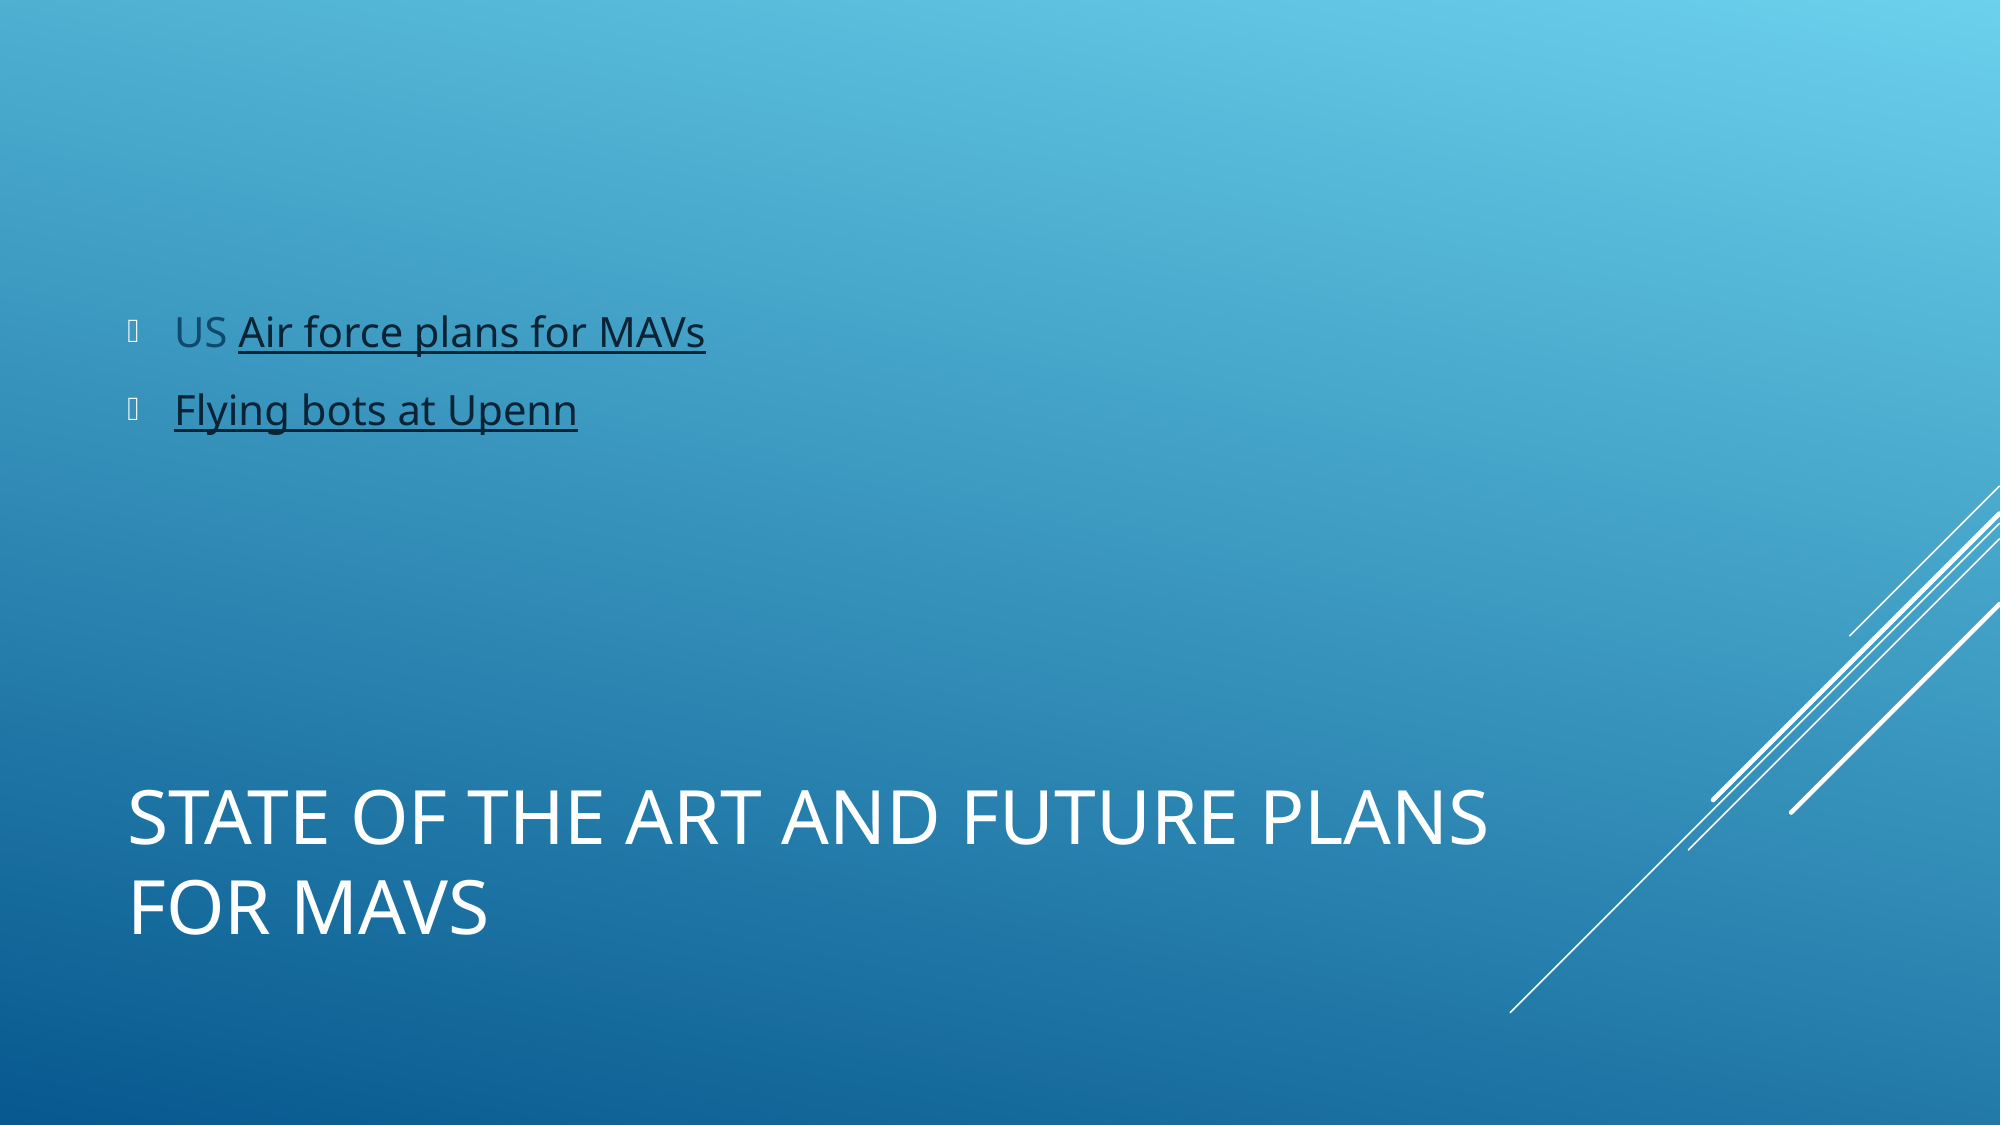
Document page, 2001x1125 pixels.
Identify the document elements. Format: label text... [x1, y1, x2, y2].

title State of the art and future plans for MAVs [112, 736, 1513, 984]
list US Air force plans for MAVs Flying bots at Upenn [112, 112, 1513, 706]
